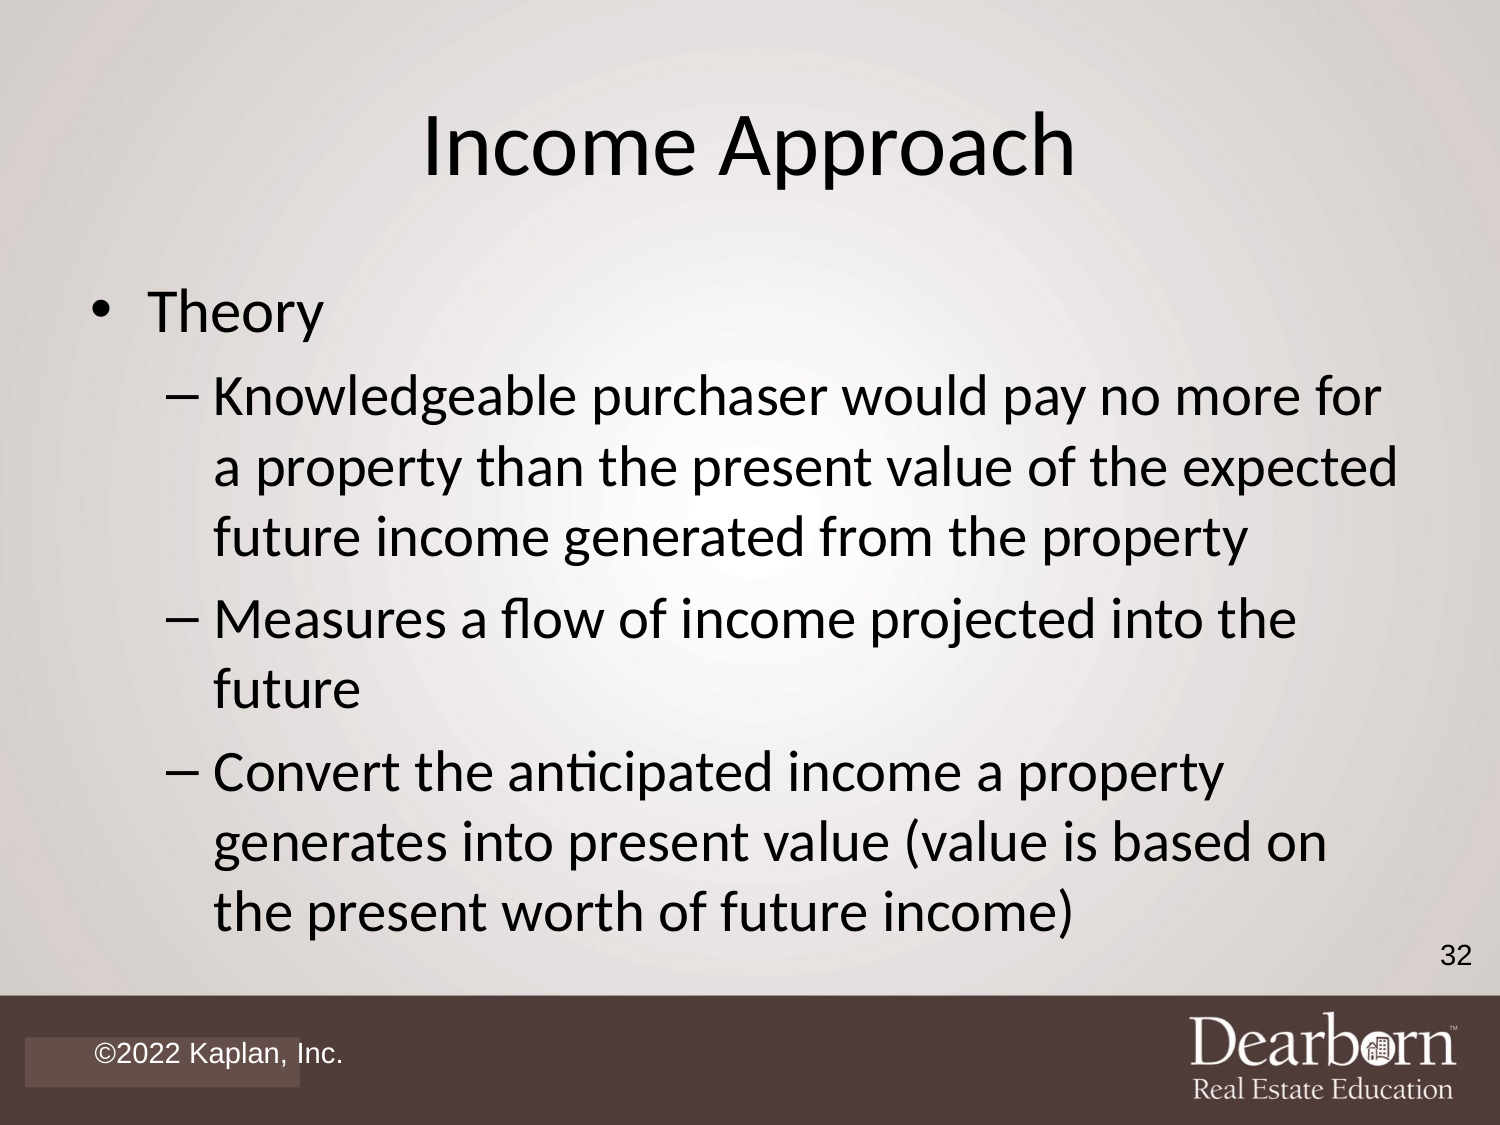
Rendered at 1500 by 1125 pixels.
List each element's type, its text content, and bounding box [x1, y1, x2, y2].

list Theory Knowledgeable purchaser would pay no more for a property than the present value of the expected future income generated from the property Measures a flow of income projected into the future Convert the anticipated income a property generates into present value (value is based on the present worth of future income) [75, 262, 1425, 988]
slide_number 32 [1137, 929, 1488, 996]
picture [0, 0, 1500, 1125]
title Income Approach [75, 45, 1425, 233]
